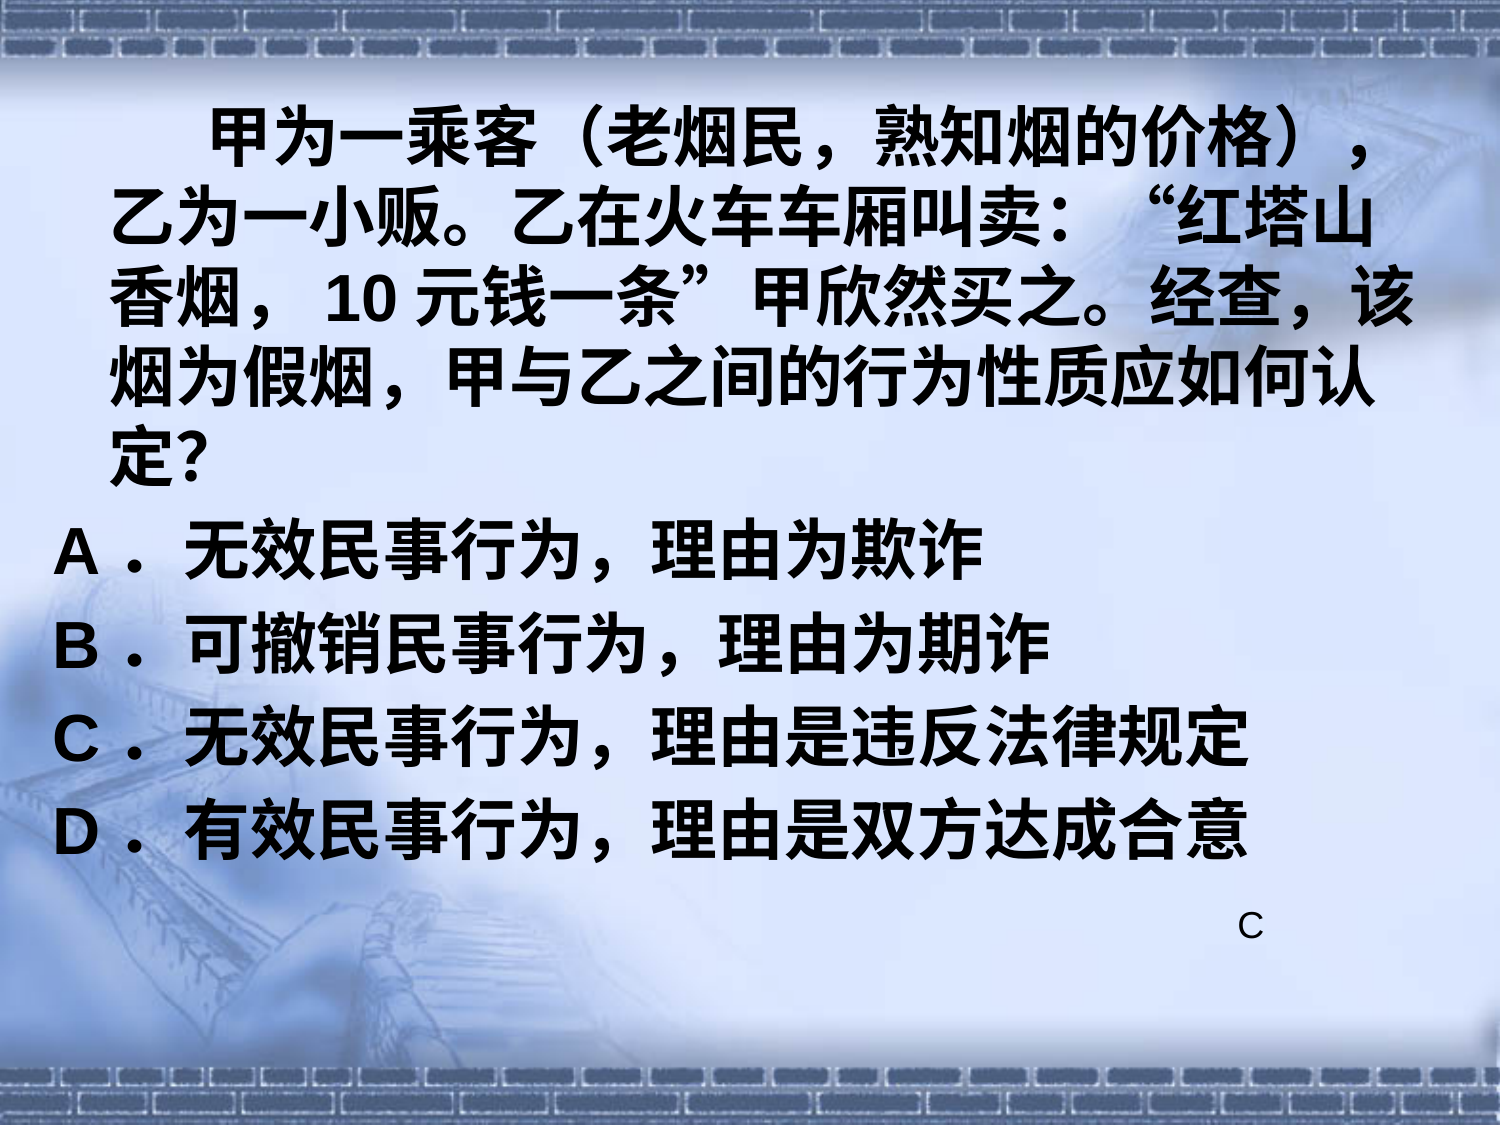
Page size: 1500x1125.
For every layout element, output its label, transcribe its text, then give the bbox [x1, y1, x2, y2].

picture [0, 0, 1500, 1125]
text_box C [1222, 893, 1280, 954]
list 甲为一乘客（老烟民，熟知烟的价格），乙为一小贩。乙在火车车厢叫卖：“红塔山香烟，10元钱一条”甲欣然买之。经查，该烟为假烟，甲与乙之间的行为性质应如何认定？ A．无效民事行为，理由为欺诈 B．可撤销民事行为，理由为期诈 C．无效民事行为，理由是违反法律规定 D．有效民事行为，理由是双方达成合意 [37, 87, 1439, 976]
